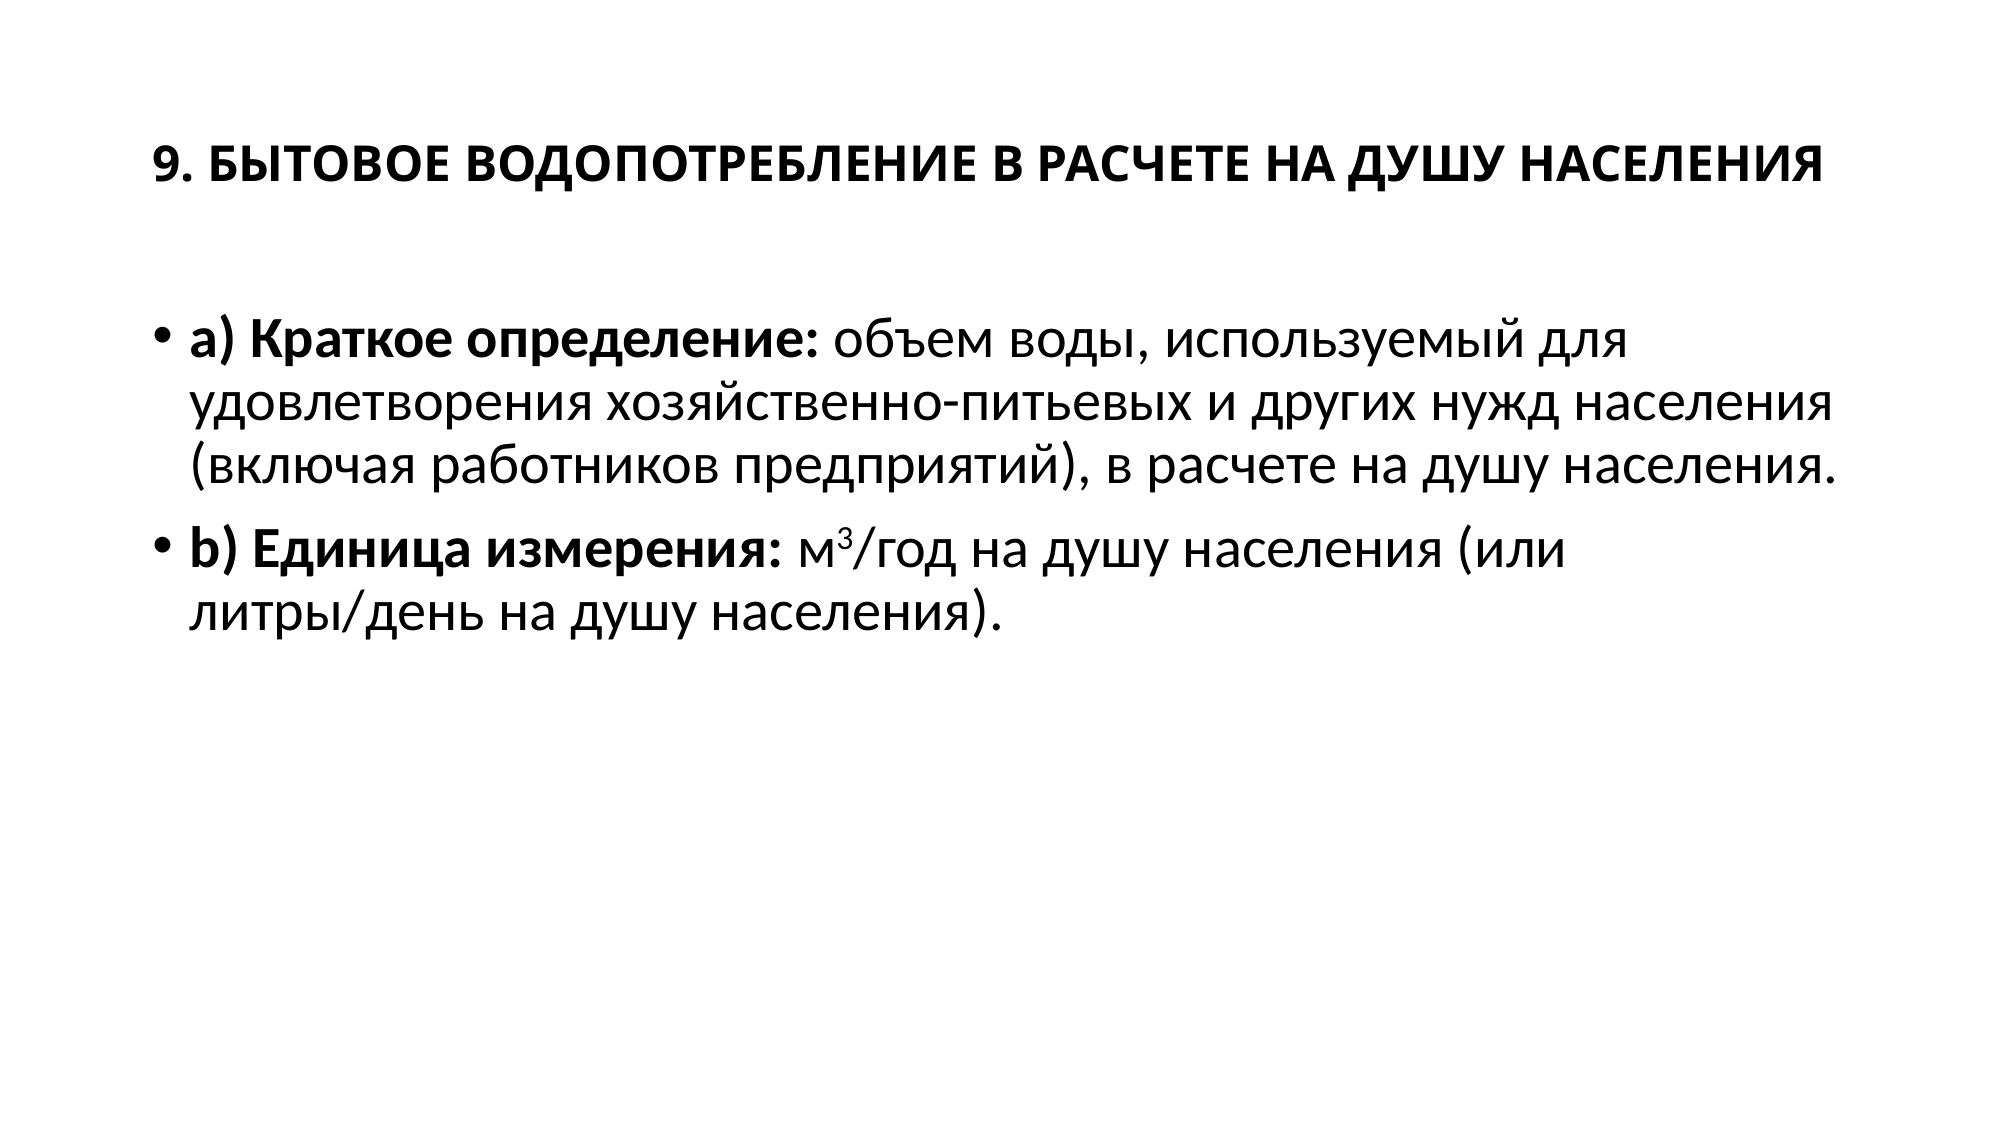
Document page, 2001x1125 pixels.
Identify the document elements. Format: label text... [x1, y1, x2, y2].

list a) Краткое определение: объем воды, используемый для удовлетворения хозяйственно-питьевых и других нужд населения (включая работников предприятий), в расчете на душу населения. b) Единица измерения: м3/год на душу населения (или литры/день на душу населения). [137, 299, 1863, 1014]
title 9. БЫТОВОЕ ВОДОПОТРЕБЛЕНИЕ В РАСЧЕТЕ НА ДУШУ НАСЕЛЕНИЯ [137, 59, 1863, 278]
